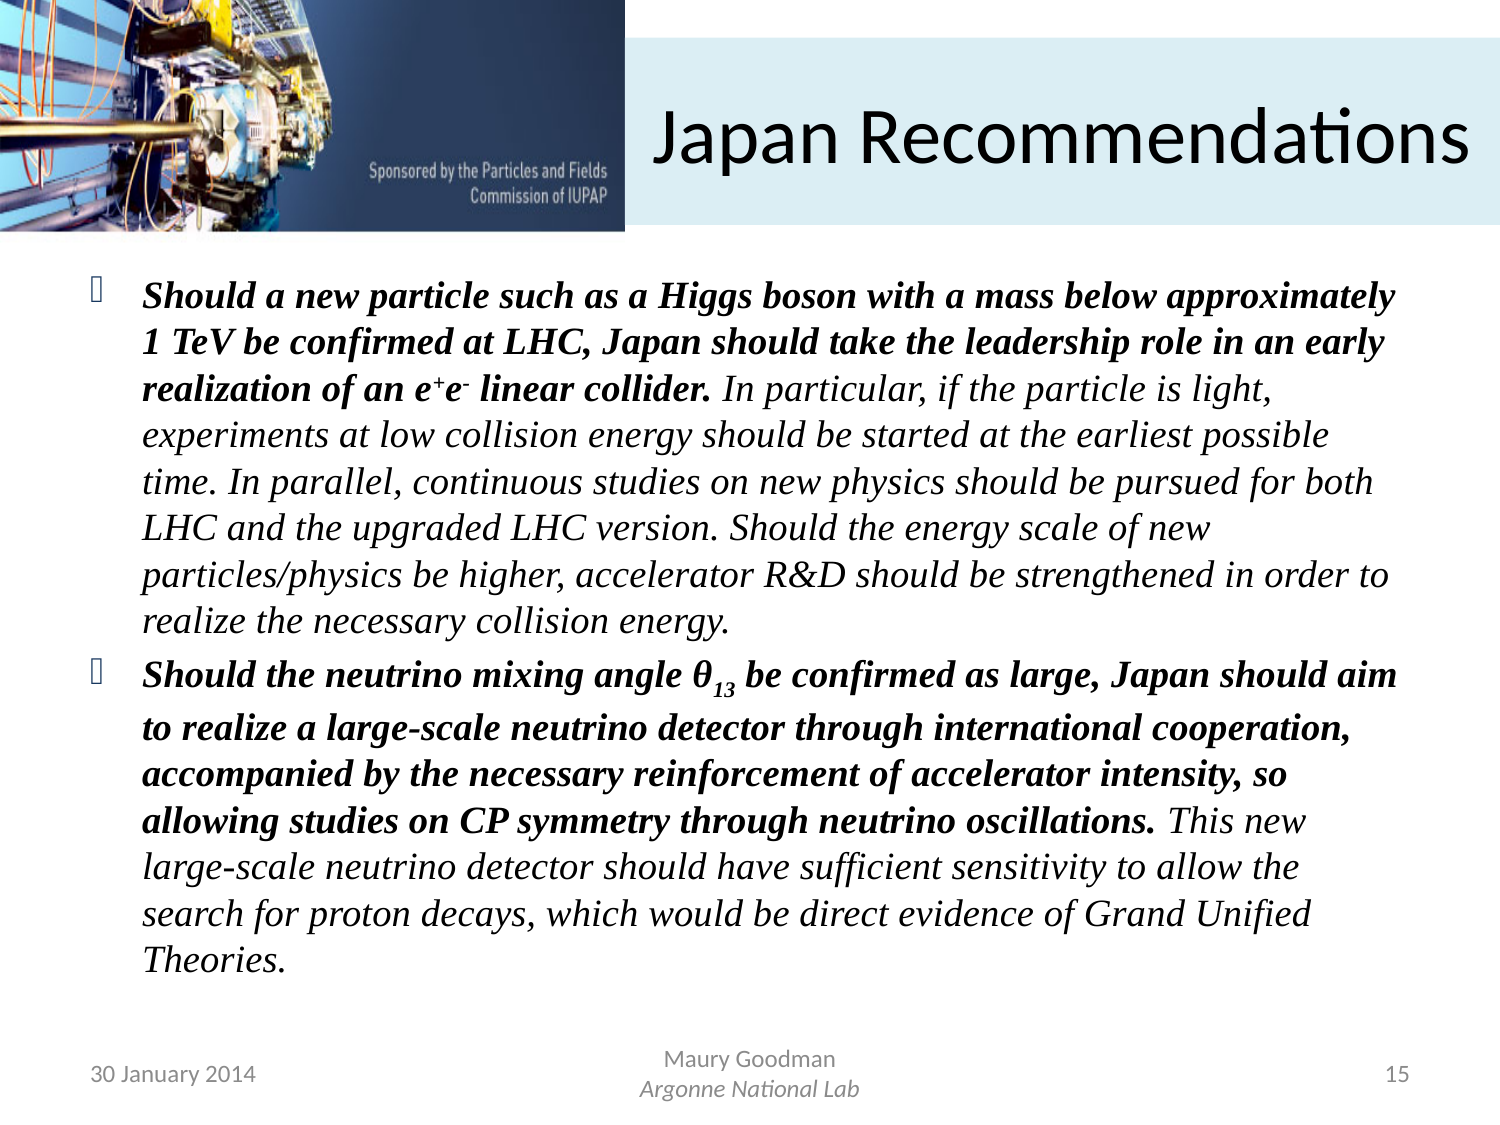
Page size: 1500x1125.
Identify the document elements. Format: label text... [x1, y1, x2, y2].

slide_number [75, 1042, 425, 1103]
slide_number 15 [1074, 1042, 1425, 1103]
title Japan Recommendations [624, 37, 1500, 225]
list Should a new particle such as a Higgs boson with a mass below approximately 1 TeV be confirmed at LHC, Japan should take the leadership role in an early realization of an e+e- linear collider. In particular, if the particle is light, experiments at low collision energy should be started at the earliest possible time. In parallel, continuous studies on new physics should be pursued for both LHC and the upgraded LHC version. Should the energy scale of new particles/physics be higher, accelerator R&D should be strengthened in order to realize the necessary collision energy. Should the neutrino mixing angle θ13 be confirmed as large, Japan should aim to realize a large-scale neutrino detector through international cooperation, accompanied by the necessary reinforcement of accelerator intensity, so allowing studies on CP symmetry through neutrino oscillations. This new large-scale neutrino detector should have sufficient sensitivity to allow the search for proton decays, which would be direct evidence of Grand Unified Theories. [75, 262, 1425, 1005]
picture [0, 0, 625, 250]
footer Maury Goodman Argonne National Lab [512, 1042, 988, 1103]
